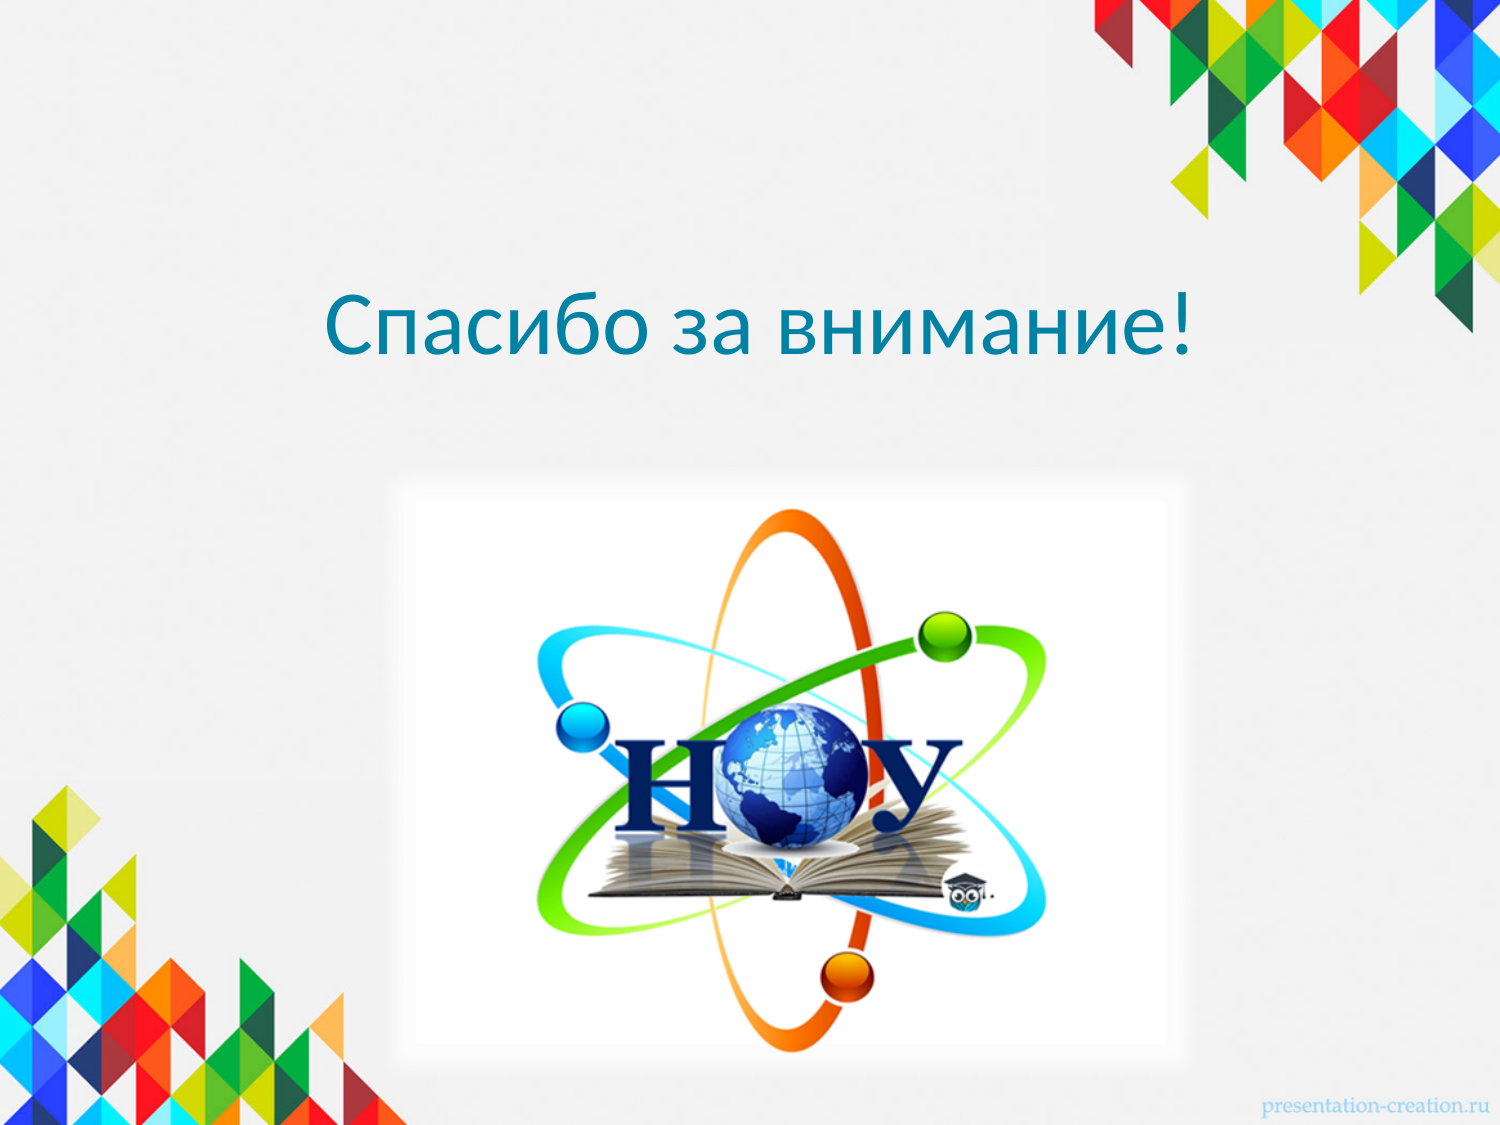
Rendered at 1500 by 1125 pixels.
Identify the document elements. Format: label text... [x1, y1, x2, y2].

picture [0, 0, 1500, 1125]
title Спасибо за внимание! [218, 231, 1306, 404]
